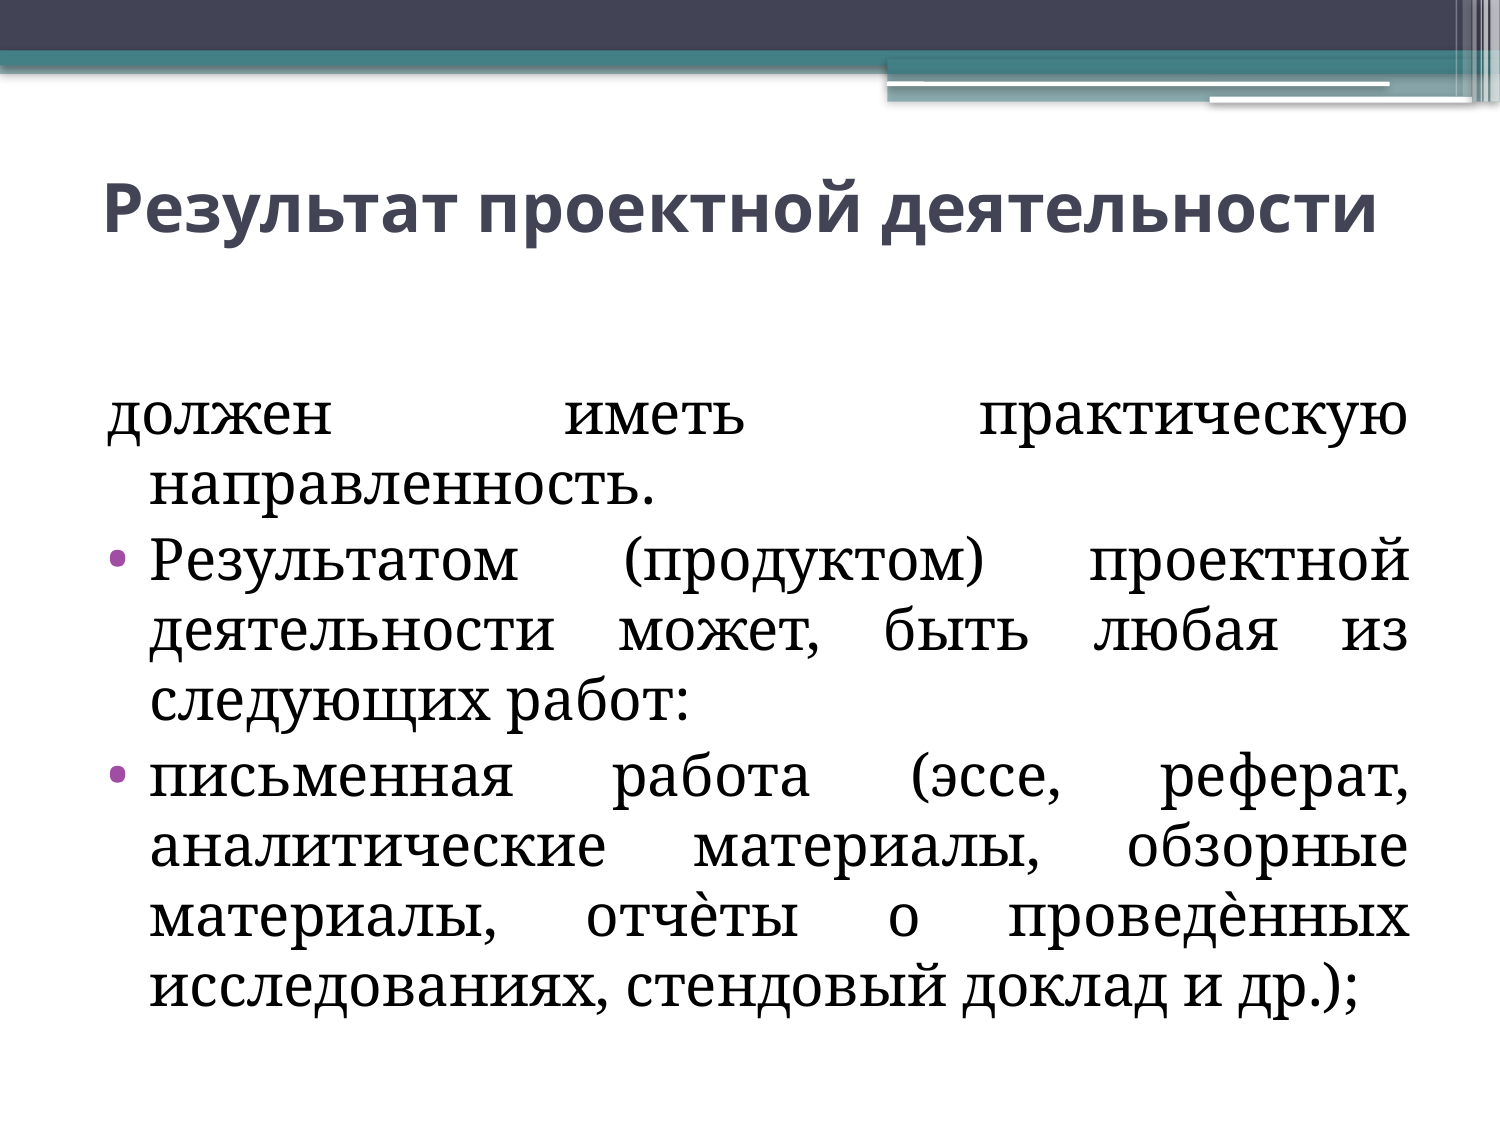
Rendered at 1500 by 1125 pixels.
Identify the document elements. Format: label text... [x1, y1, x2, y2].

list должен иметь практическую направленность. Результатом (продуктом) проектной деятельности может, быть любая из следующих работ: письменная работа (эссе, реферат, аналитические материалы, обзорные материалы, отчѐты о проведѐнных исследованиях, стендовый доклад и др.); [75, 368, 1425, 1079]
title Результат проектной деятельности [75, 117, 1425, 293]
